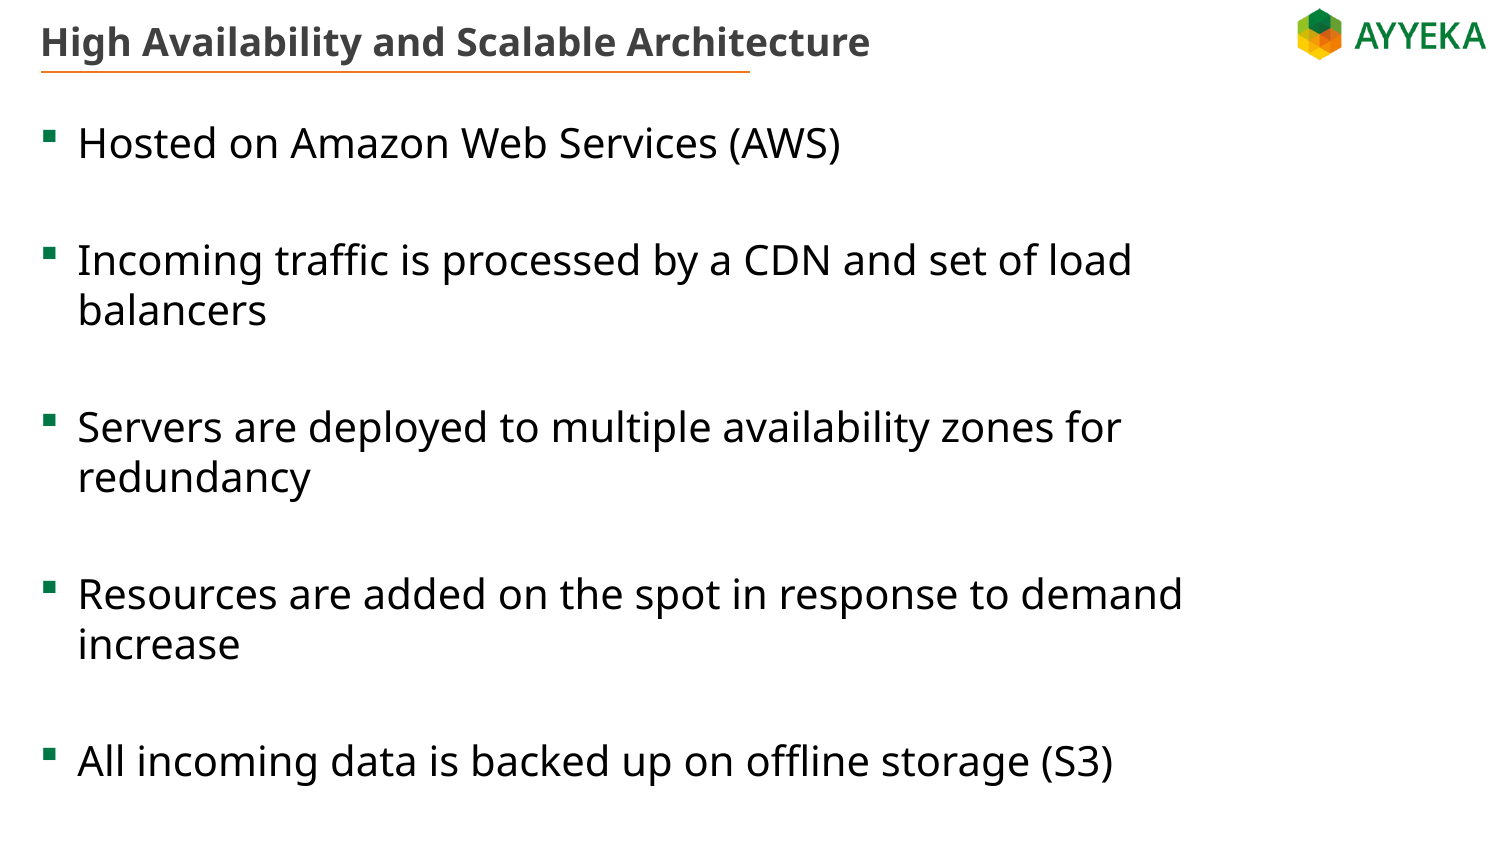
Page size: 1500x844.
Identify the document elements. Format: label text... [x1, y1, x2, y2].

title High Availability and Scalable Architecture [24, 9, 1075, 72]
text_box Hosted on Amazon Web Services (AWS) Incoming traffic is processed by a CDN and set of load balancers Servers are deployed to multiple availability zones for redundancy Resources are added on the spot in response to demand increase All incoming data is backed up on offline storage (S3) [24, 109, 1313, 822]
picture [1297, 8, 1486, 60]
